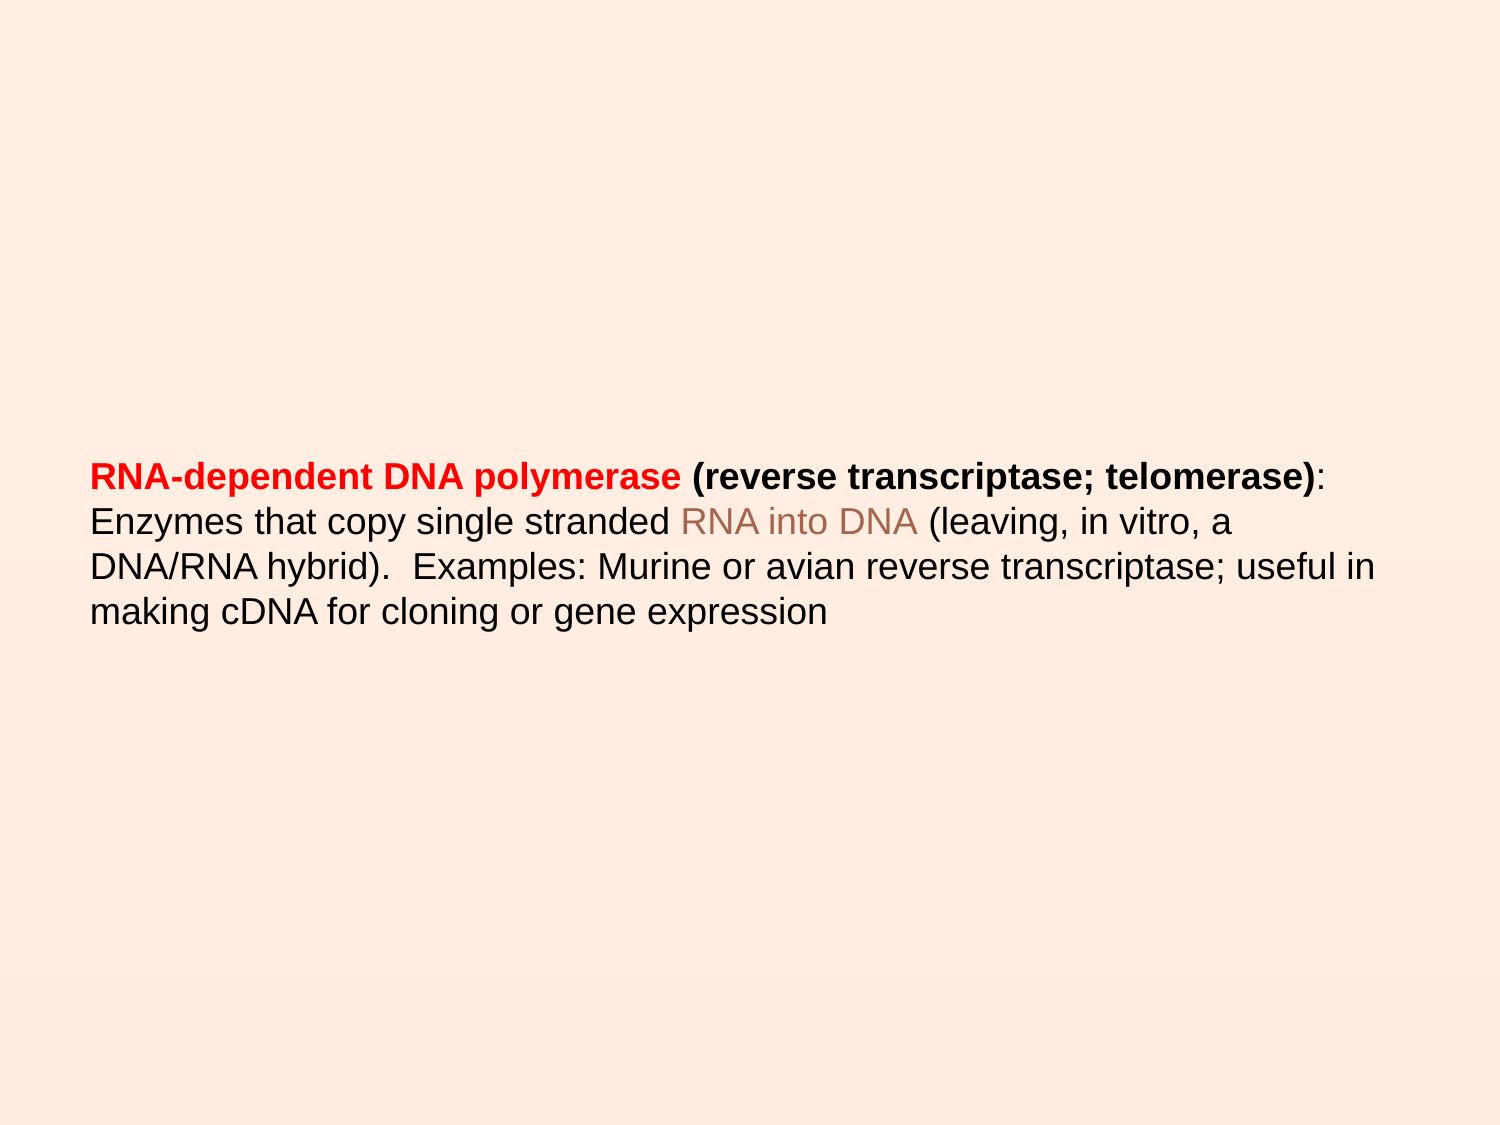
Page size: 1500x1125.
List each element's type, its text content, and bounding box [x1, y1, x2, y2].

text_box RNA-dependent DNA polymerase (reverse transcriptase; telomerase): Enzymes that copy single stranded RNA into DNA (leaving, in vitro, a DNA/RNA hybrid). Examples: Murine or avian reverse transcriptase; useful in making cDNA for cloning or gene expression [74, 444, 1413, 684]
